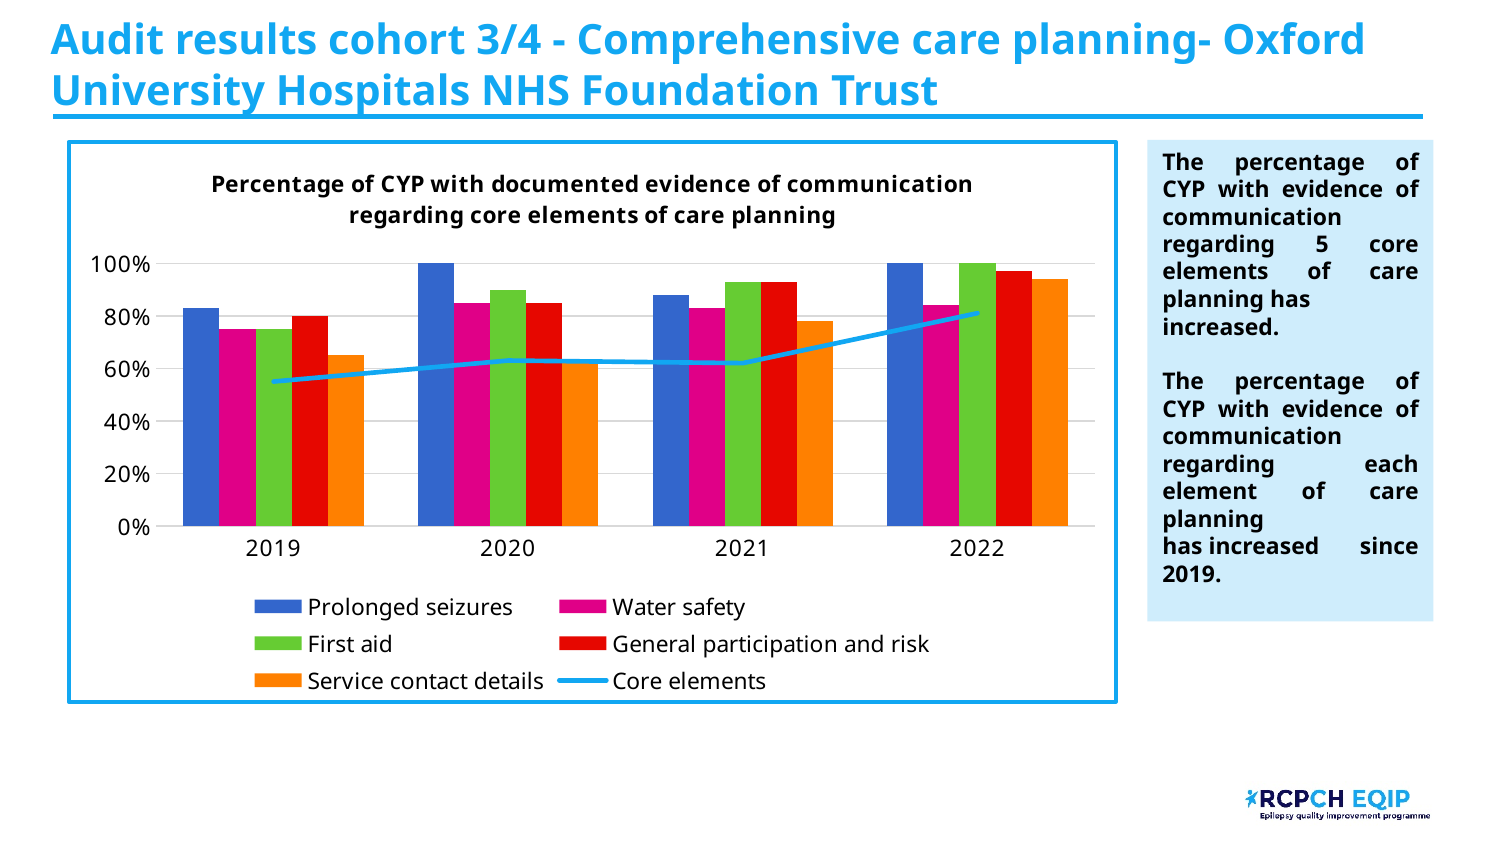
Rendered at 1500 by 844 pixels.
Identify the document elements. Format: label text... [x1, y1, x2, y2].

chart [66, 139, 1119, 705]
picture [1234, 781, 1473, 826]
text_box The percentage of CYP with evidence of communication regarding 5 core elements of care planning has increased. ​ ​ The percentage of CYP with evidence of communication regarding each element of care planning has increased since 2019. ​ [1147, 139, 1434, 622]
title Audit results cohort 3/4 - Comprehensive care planning- Oxford University Hospitals NHS Foundation Trust​ ​ [35, 99, 1386, 178]
text_box [407, 130, 1500, 236]
